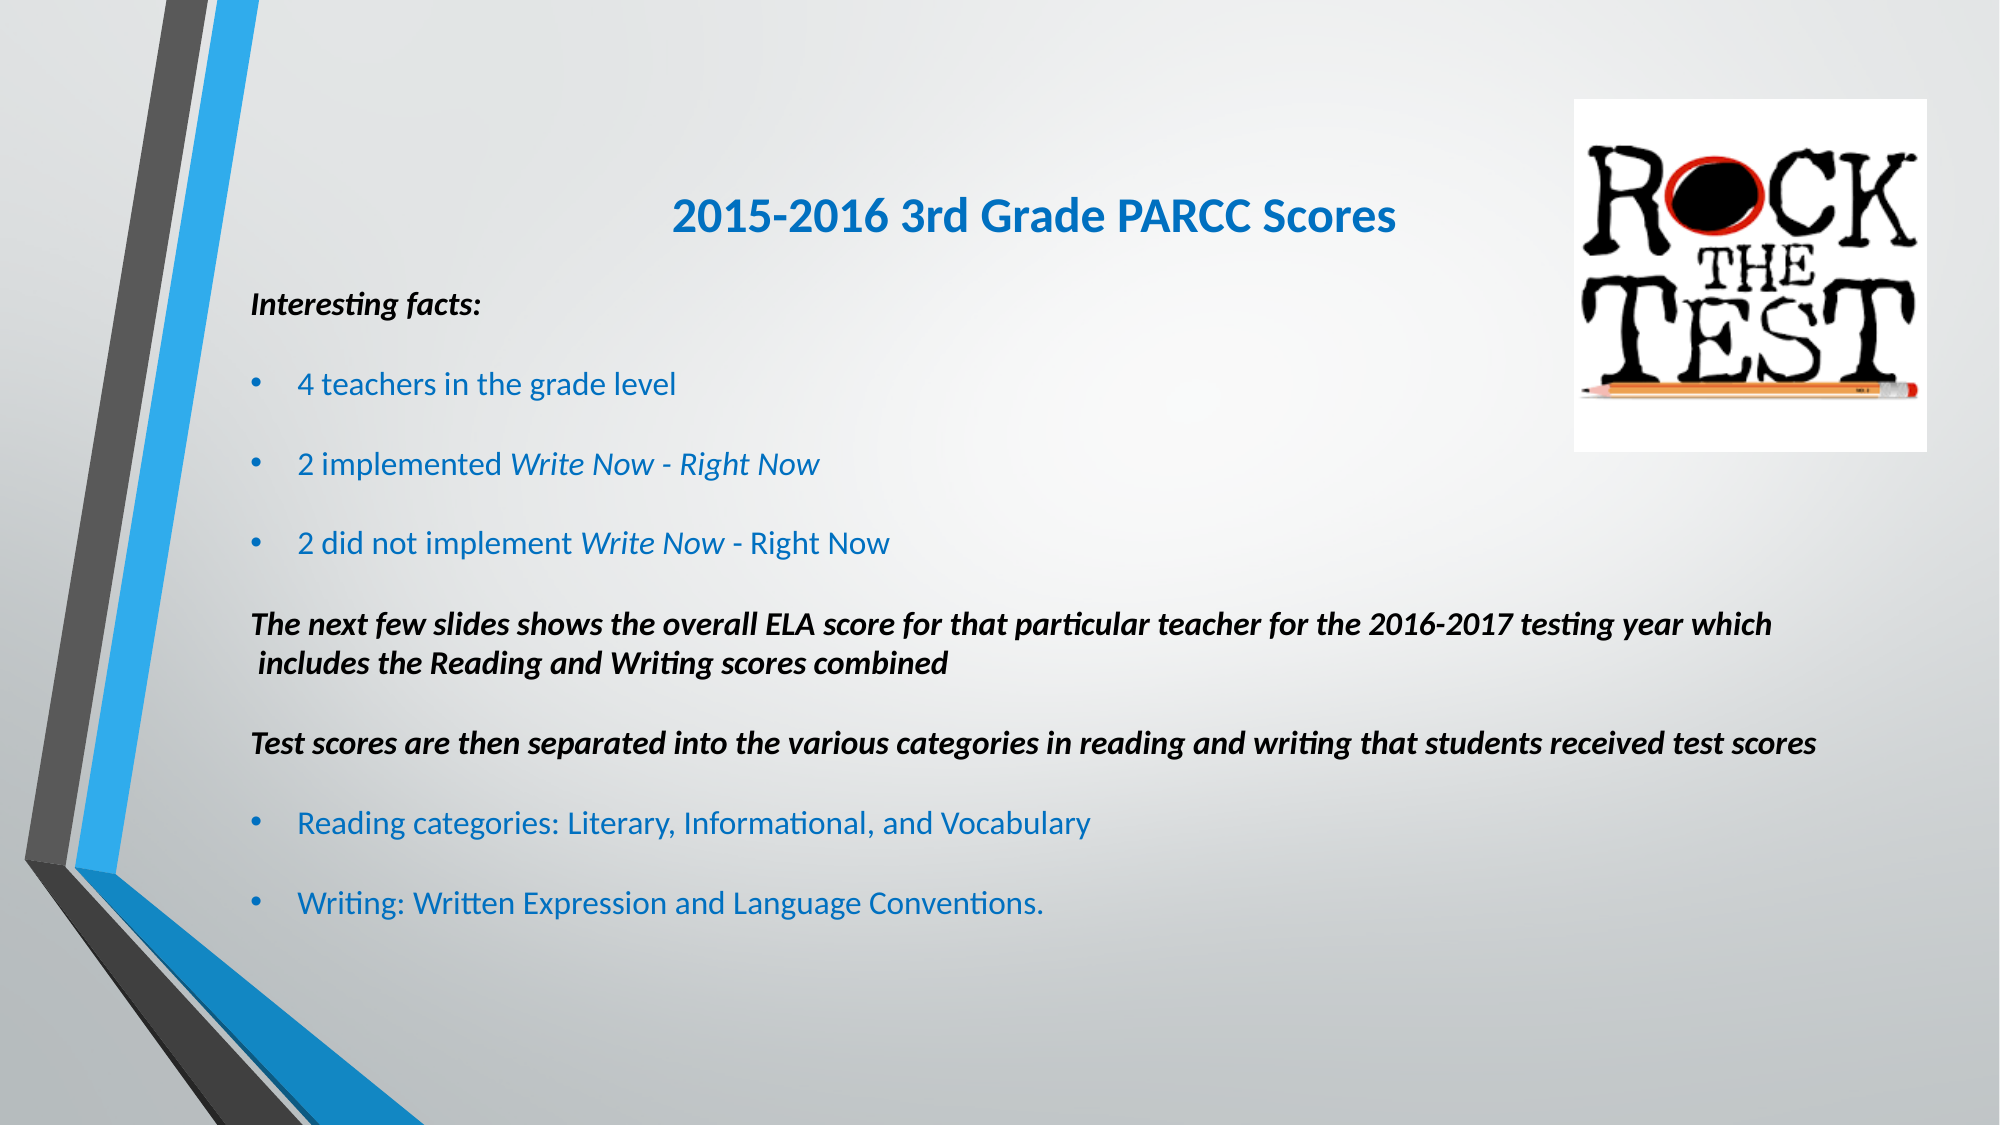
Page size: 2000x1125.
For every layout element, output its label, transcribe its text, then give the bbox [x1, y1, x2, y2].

text_box 2015-2016 3rd Grade PARCC Scores Interesting facts: 4 teachers in the grade level 2 implemented Write Now - Right Now 2 did not implement Write Now - Right Now The next few slides shows the overall ELA score for that particular teacher for the 2016-2017 testing year which includes the Reading and Writing scores combined Test scores are then separated into the various categories in reading and writing that students received test scores Reading categories: Literary, Informational, and Vocabulary Writing: Written Expression and Language Conventions. [235, 174, 1834, 999]
picture [1574, 99, 1927, 452]
